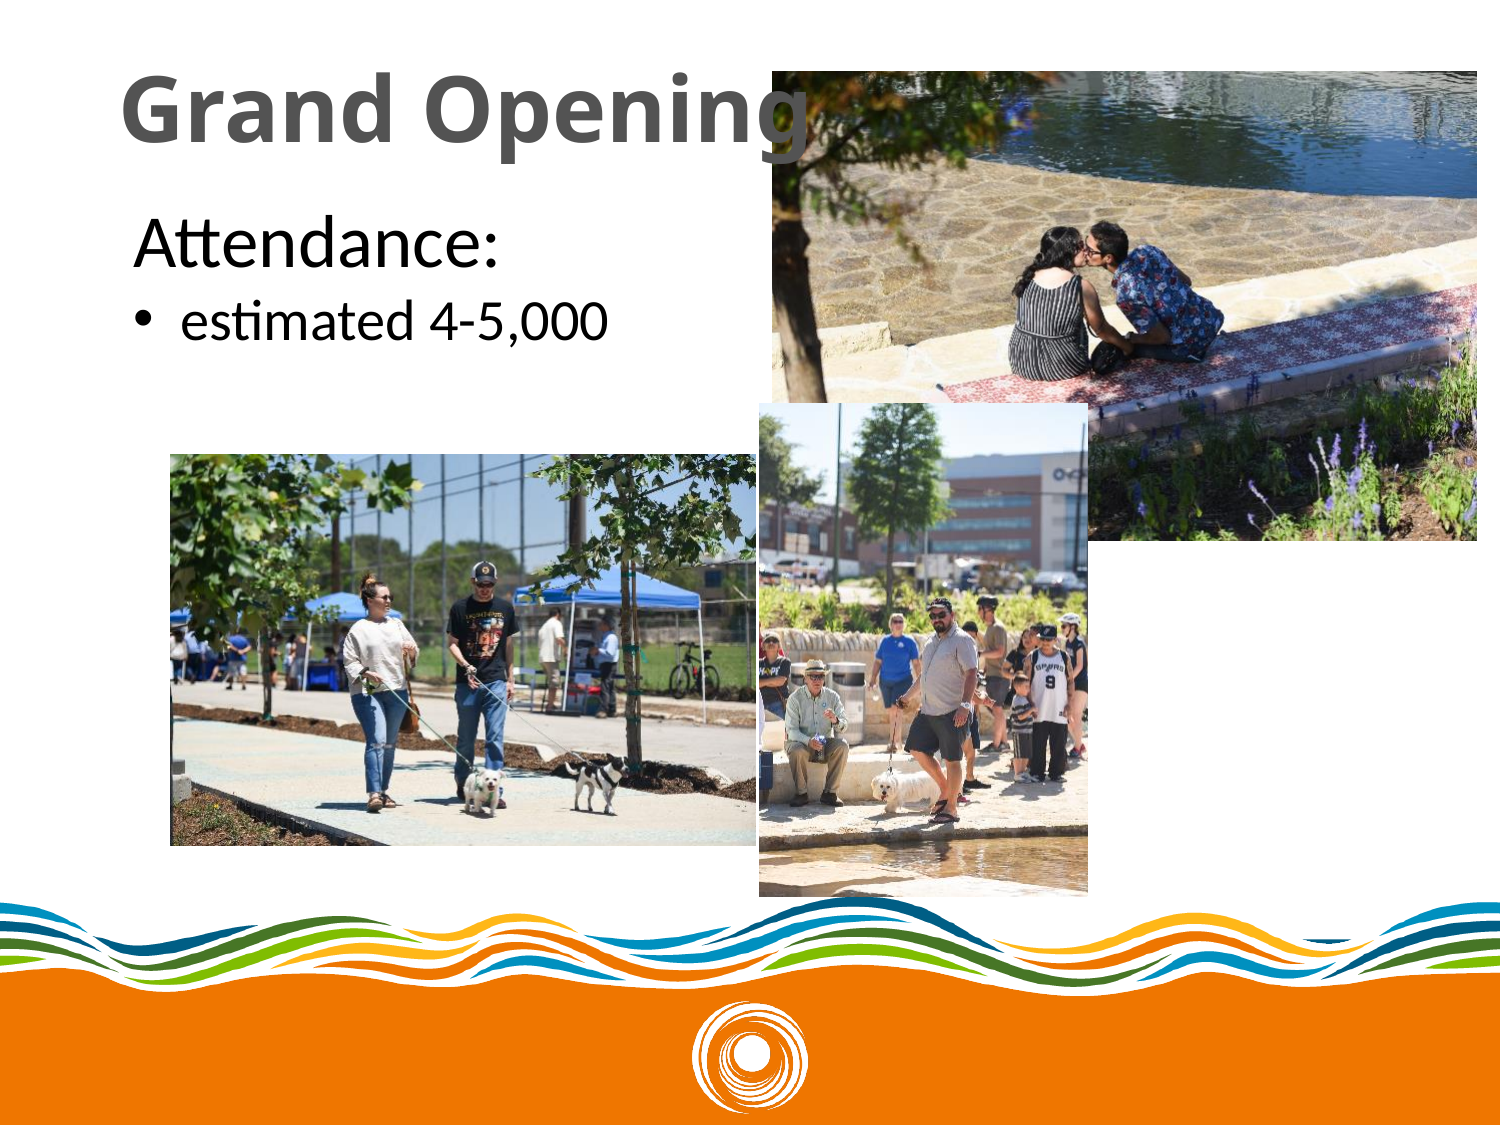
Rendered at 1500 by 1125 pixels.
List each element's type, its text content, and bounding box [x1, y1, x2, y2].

picture [717, 1010, 800, 1032]
title Grand Opening [103, 3, 1397, 222]
text_box Attendance: estimated 4-5,000 [118, 184, 690, 360]
picture [0, 71, 1500, 1032]
